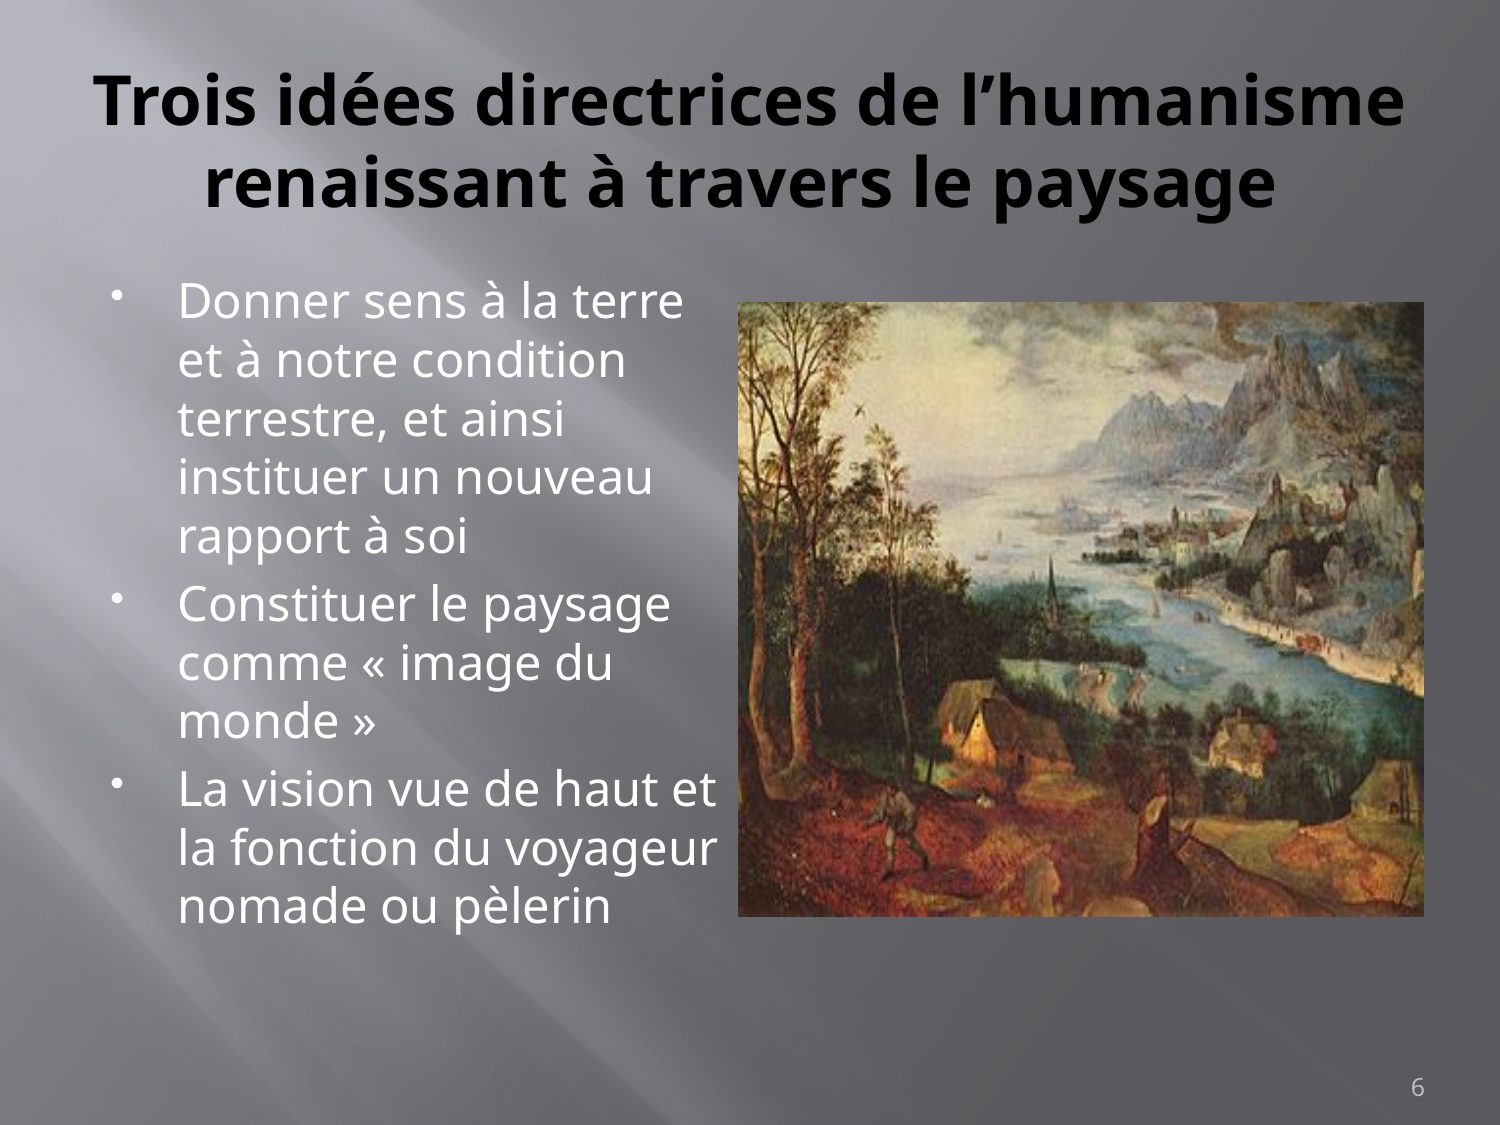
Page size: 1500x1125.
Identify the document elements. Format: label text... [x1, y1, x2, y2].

title Trois idées directrices de l’humanisme renaissant à travers le paysage [75, 45, 1425, 233]
list Donner sens à la terre et à notre condition terrestre, et ainsi instituer un nouveau rapport à soi Constituer le paysage comme « image du monde » La vision vue de haut et la fonction du voyageur nomade ou pèlerin [74, 262, 738, 1006]
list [737, 302, 1424, 918]
slide_number 6 [1299, 1052, 1425, 1113]
